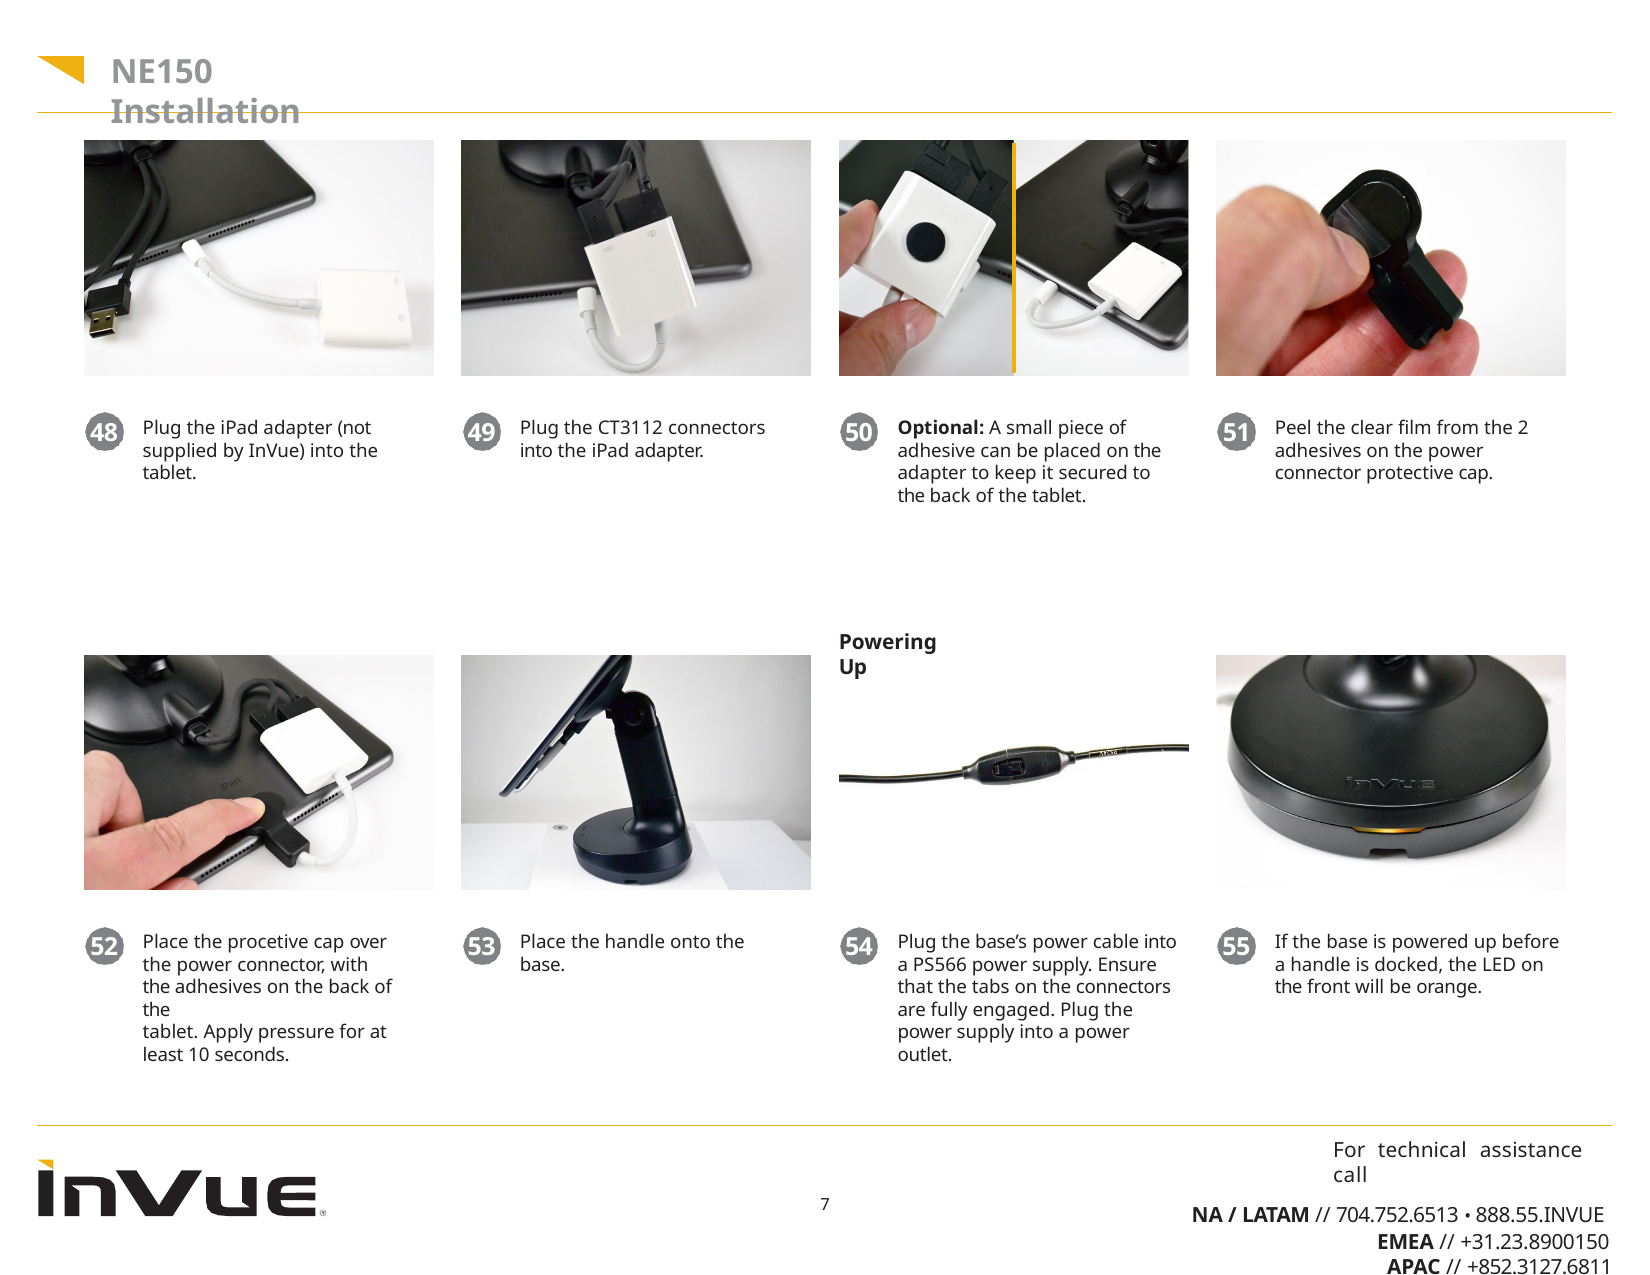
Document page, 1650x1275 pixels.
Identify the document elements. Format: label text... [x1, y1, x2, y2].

text_box Plug the base’s power cable into a PS566 power supply. Ensure that the tabs on the connectors are fully engaged. Plug the power supply into a power outlet. [895, 927, 1181, 1066]
text_box Peel the clear film from the 2 adhesives on the power connector protective cap. [1272, 413, 1567, 484]
text_box For technical assistance call NA / LATAM // 704.752.6513 • 888.55.INVUE EMEA // +31.23.8900150 APAC // +852.3127.6811 [1189, 1135, 1616, 1275]
picture [838, 740, 1189, 791]
picture [1217, 412, 1256, 451]
text_box Powering Up [836, 626, 970, 679]
text_box Optional: A small piece of adhesive can be placed on the adapter to keep it secured to the back of the tablet. [895, 413, 1174, 506]
picture [85, 926, 124, 965]
picture [1216, 140, 1566, 376]
picture [85, 412, 124, 451]
picture [84, 654, 434, 890]
picture [84, 140, 434, 376]
picture [840, 926, 879, 965]
text_box NE150 Installation [108, 48, 406, 131]
picture [1217, 926, 1256, 965]
slide_number 7 [814, 1192, 838, 1275]
picture [461, 654, 812, 890]
picture [462, 926, 501, 965]
picture [840, 412, 879, 451]
picture [461, 140, 812, 376]
text_box Plug the CT3112 connectors into the iPad adapter. [518, 413, 799, 461]
text_box Place the handle onto the base. [518, 927, 788, 976]
picture [462, 412, 501, 451]
text_box Place the procetive cap over the power connector, with the adhesives on the back of the tablet. Apply pressure for at least 10 seconds. [140, 927, 422, 1066]
text_box If the base is powered up before a handle is docked, the LED on the front will be orange. [1272, 927, 1563, 998]
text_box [838, 140, 1189, 376]
picture [1216, 654, 1566, 890]
text_box Plug the iPad adapter (not supplied by InVue) into the tablet. [140, 413, 425, 484]
